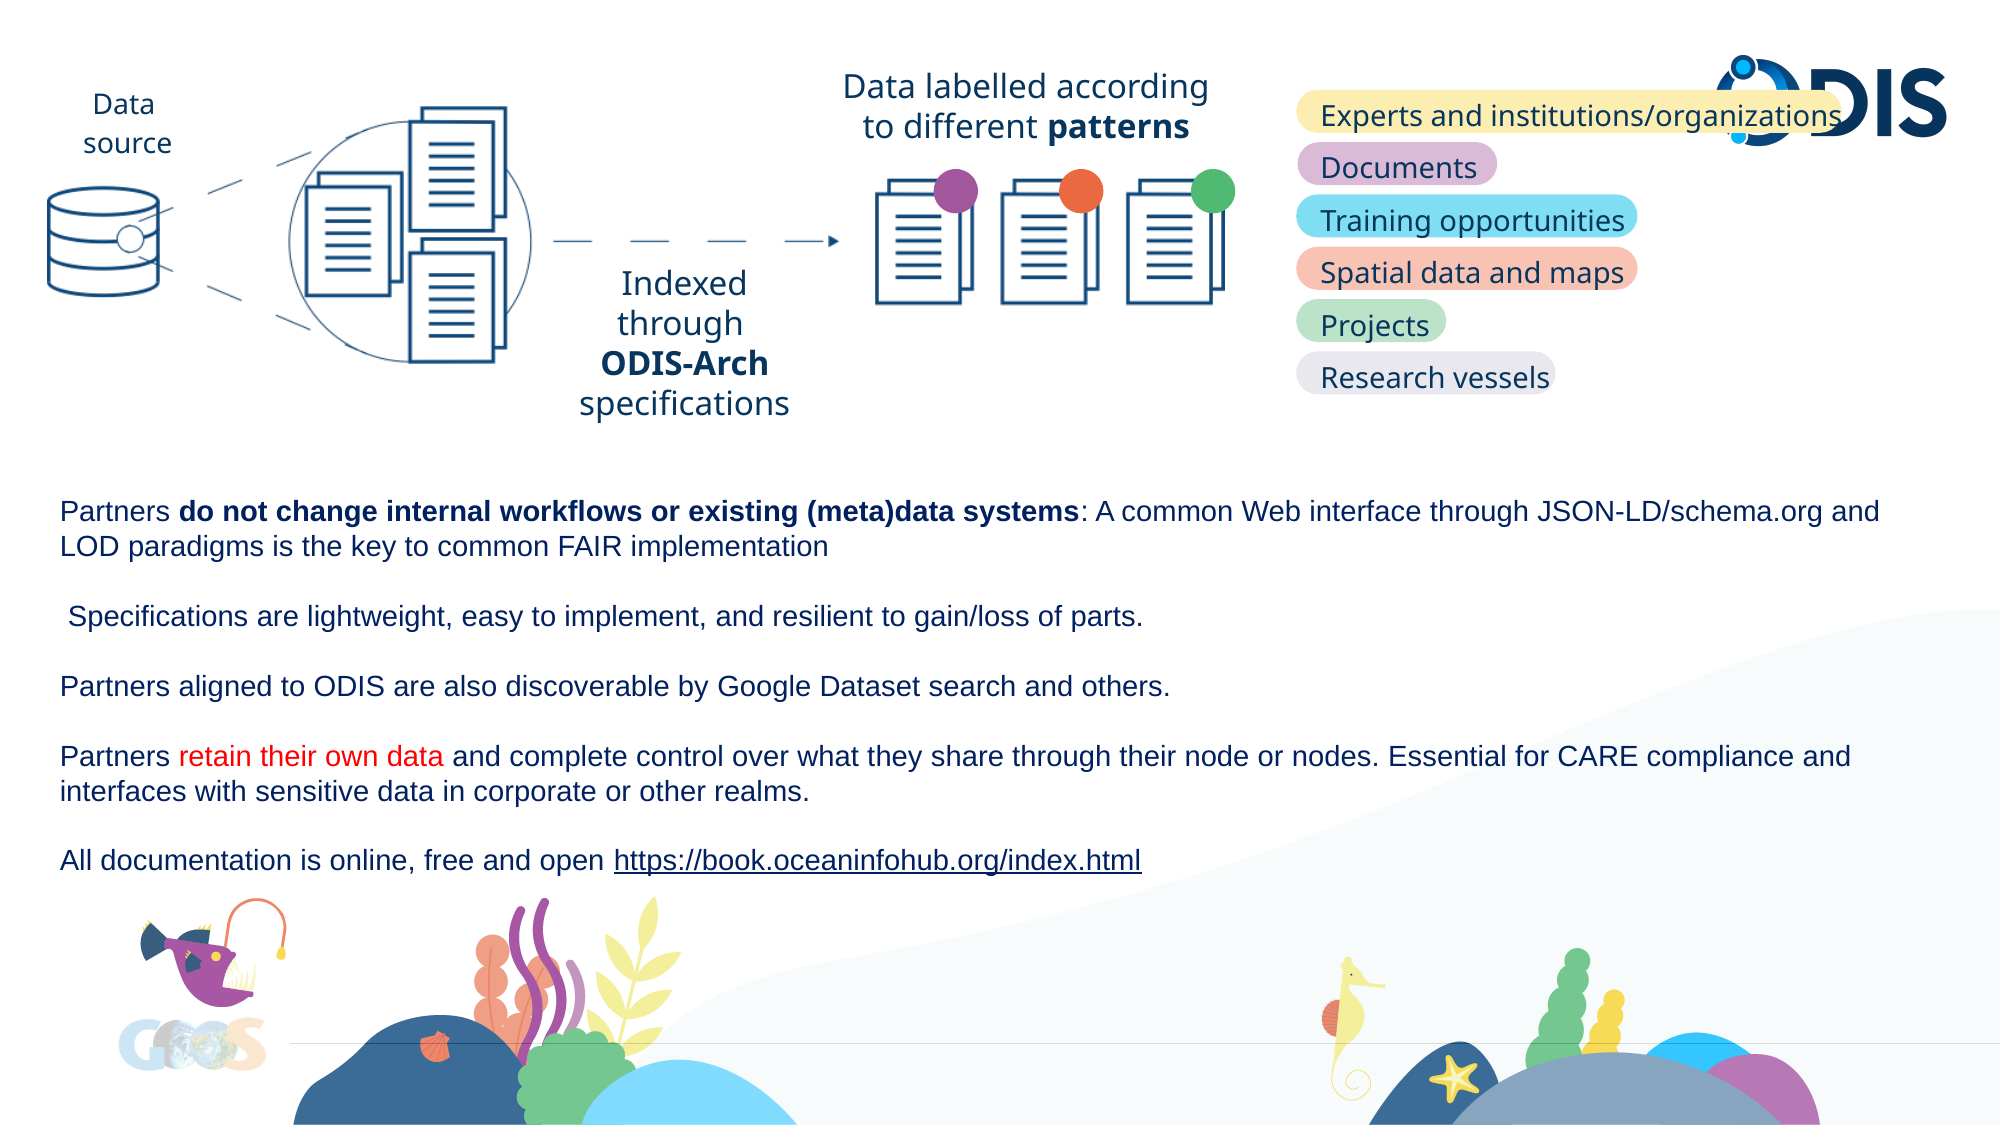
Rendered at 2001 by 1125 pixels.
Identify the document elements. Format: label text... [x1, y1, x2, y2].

picture [1700, 27, 1961, 174]
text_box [36, 58, 1865, 432]
text_box Partners do not change internal workflows or existing (meta)data systems: A common Web interface through JSON-LD/schema.org and LOD paradigms is the key to common FAIR implementation Specifications are lightweight, easy to implement, and resilient to gain/loss of parts. Partners aligned to ODIS are also discoverable by Google Dataset search and others. Partners retain their own data and complete control over what they share through their node or nodes. Essential for CARE compliance and interfaces with sensitive data in corporate or other realms. All documentation is online, free and open https://book.oceaninfohub.org/index.html [44, 484, 1956, 885]
picture [118, 1016, 266, 1071]
